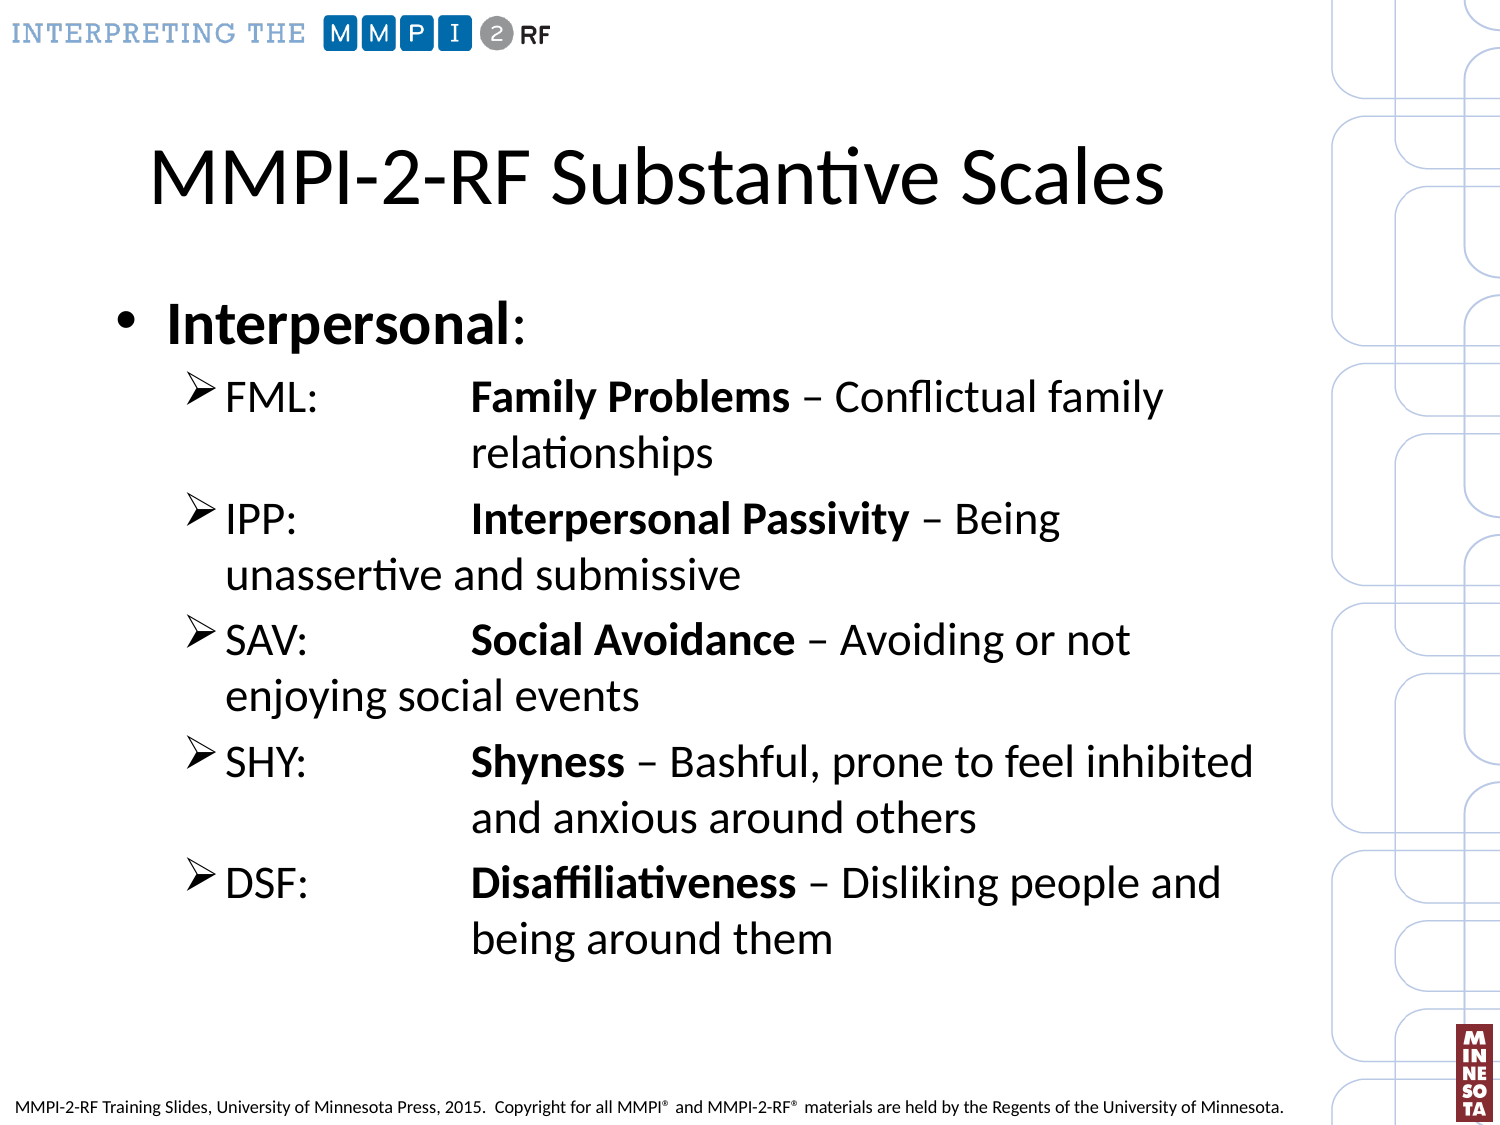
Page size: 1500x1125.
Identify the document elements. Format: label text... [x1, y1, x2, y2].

picture [1312, 0, 1500, 1125]
title MMPI-2-RF Substantive Scales [75, 112, 1241, 231]
list Interpersonal: FML: Family Problems – Conflictual family relationships IPP: Interpersonal Passivity – Being unassertive and submissive SAV: Social Avoidance – Avoiding or not enjoying social events SHY: Shyness – Bashful, prone to feel inhibited and anxious around others DSF: Disaffiliativeness – Disliking people and being around them [100, 275, 1288, 1013]
